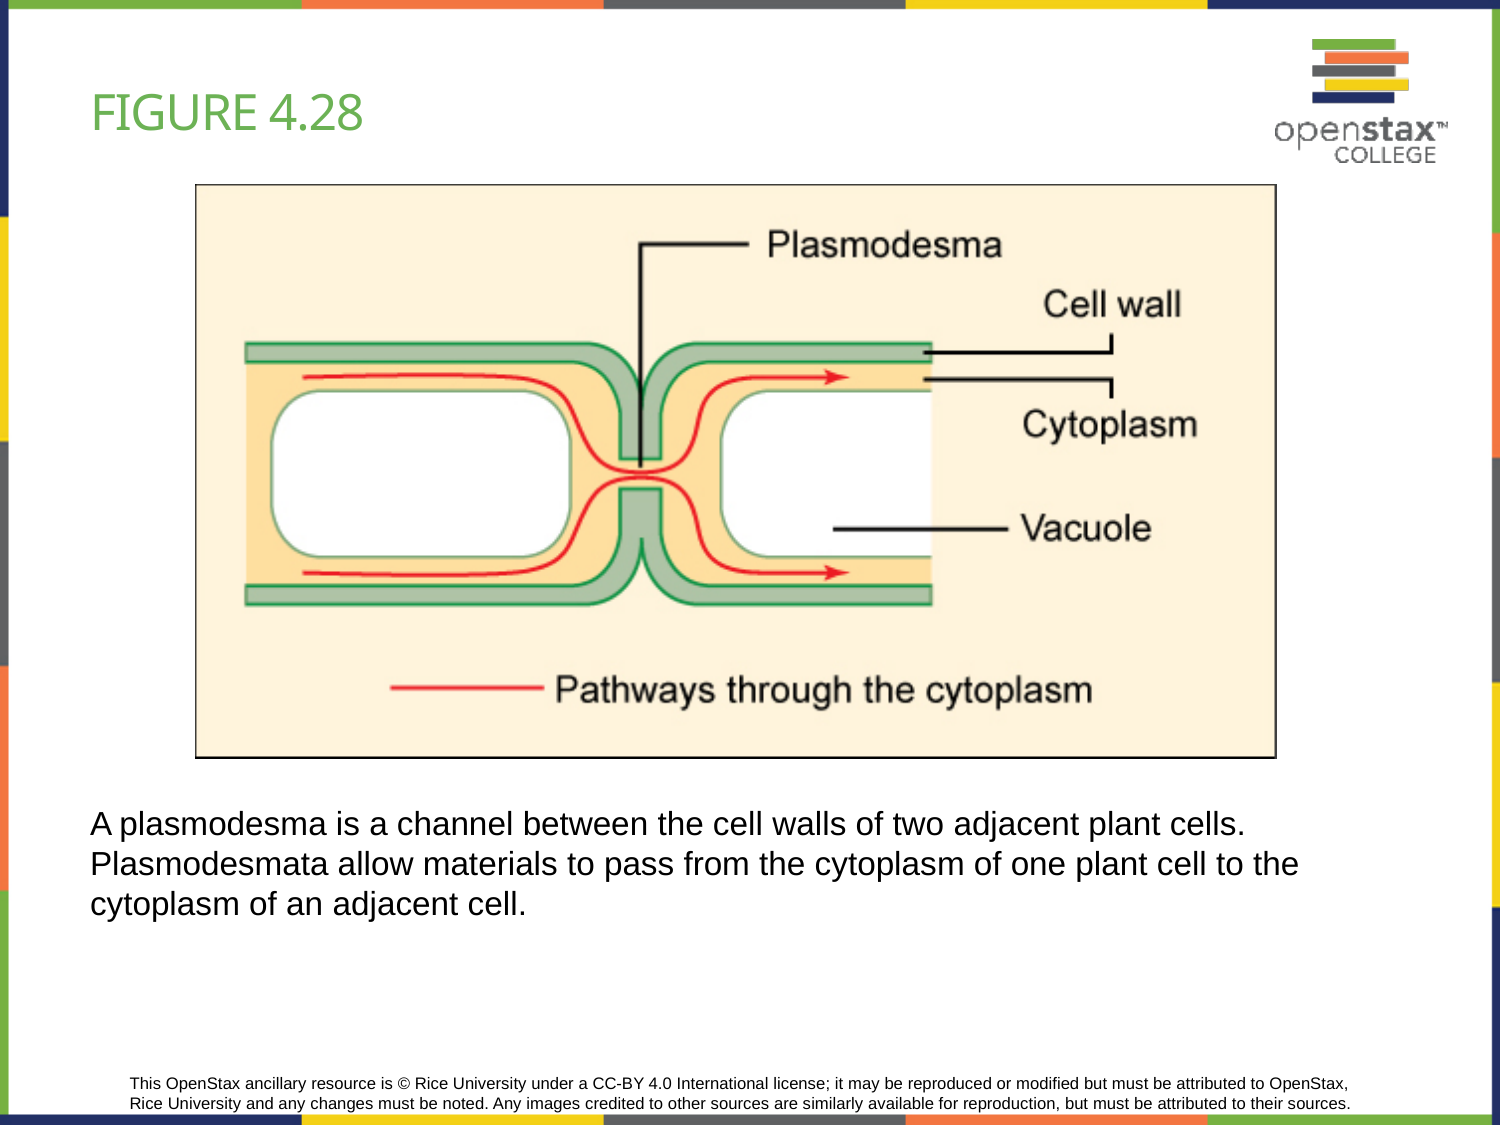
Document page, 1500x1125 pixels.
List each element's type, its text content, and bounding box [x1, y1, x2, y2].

footer This OpenStax ancillary resource is © Rice University under a CC-BY 4.0 International license; it may be reproduced or modified but must be attributed to OpenStax, Rice University and any changes must be noted. Any images credited to other sources are similarly available for reproduction, but must be attributed to their sources. [114, 1065, 1398, 1112]
title Figure 4.28 [75, 39, 1274, 148]
list A plasmodesma is a channel between the cell walls of two adjacent plant cells. Plasmodesmata allow materials to pass from the cytoplasm of one plant cell to the cytoplasm of an adjacent cell. [75, 794, 1398, 986]
picture [0, 0, 1500, 1125]
